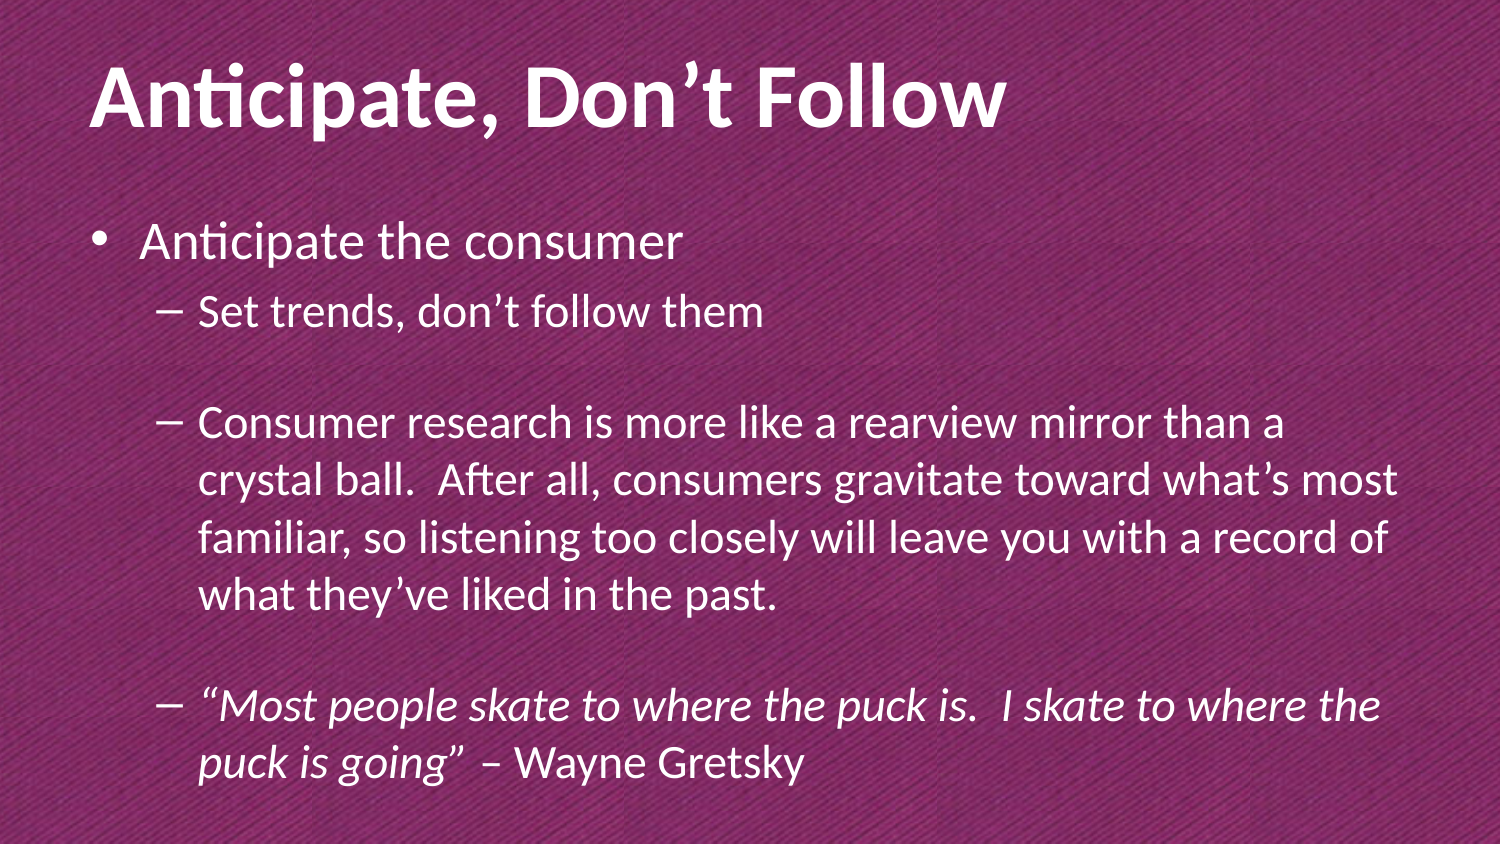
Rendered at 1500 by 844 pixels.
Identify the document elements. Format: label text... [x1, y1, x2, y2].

picture [0, 0, 1500, 844]
title Anticipate, Don’t Follow [75, 28, 1425, 169]
list Anticipate the consumer Set trends, don’t follow them Consumer research is more like a rearview mirror than a crystal ball. After all, consumers gravitate toward what’s most familiar, so listening too closely will leave you with a record of what they’ve liked in the past. “Most people skate to where the puck is. I skate to where the puck is going” – Wayne Gretsky [75, 196, 1425, 797]
